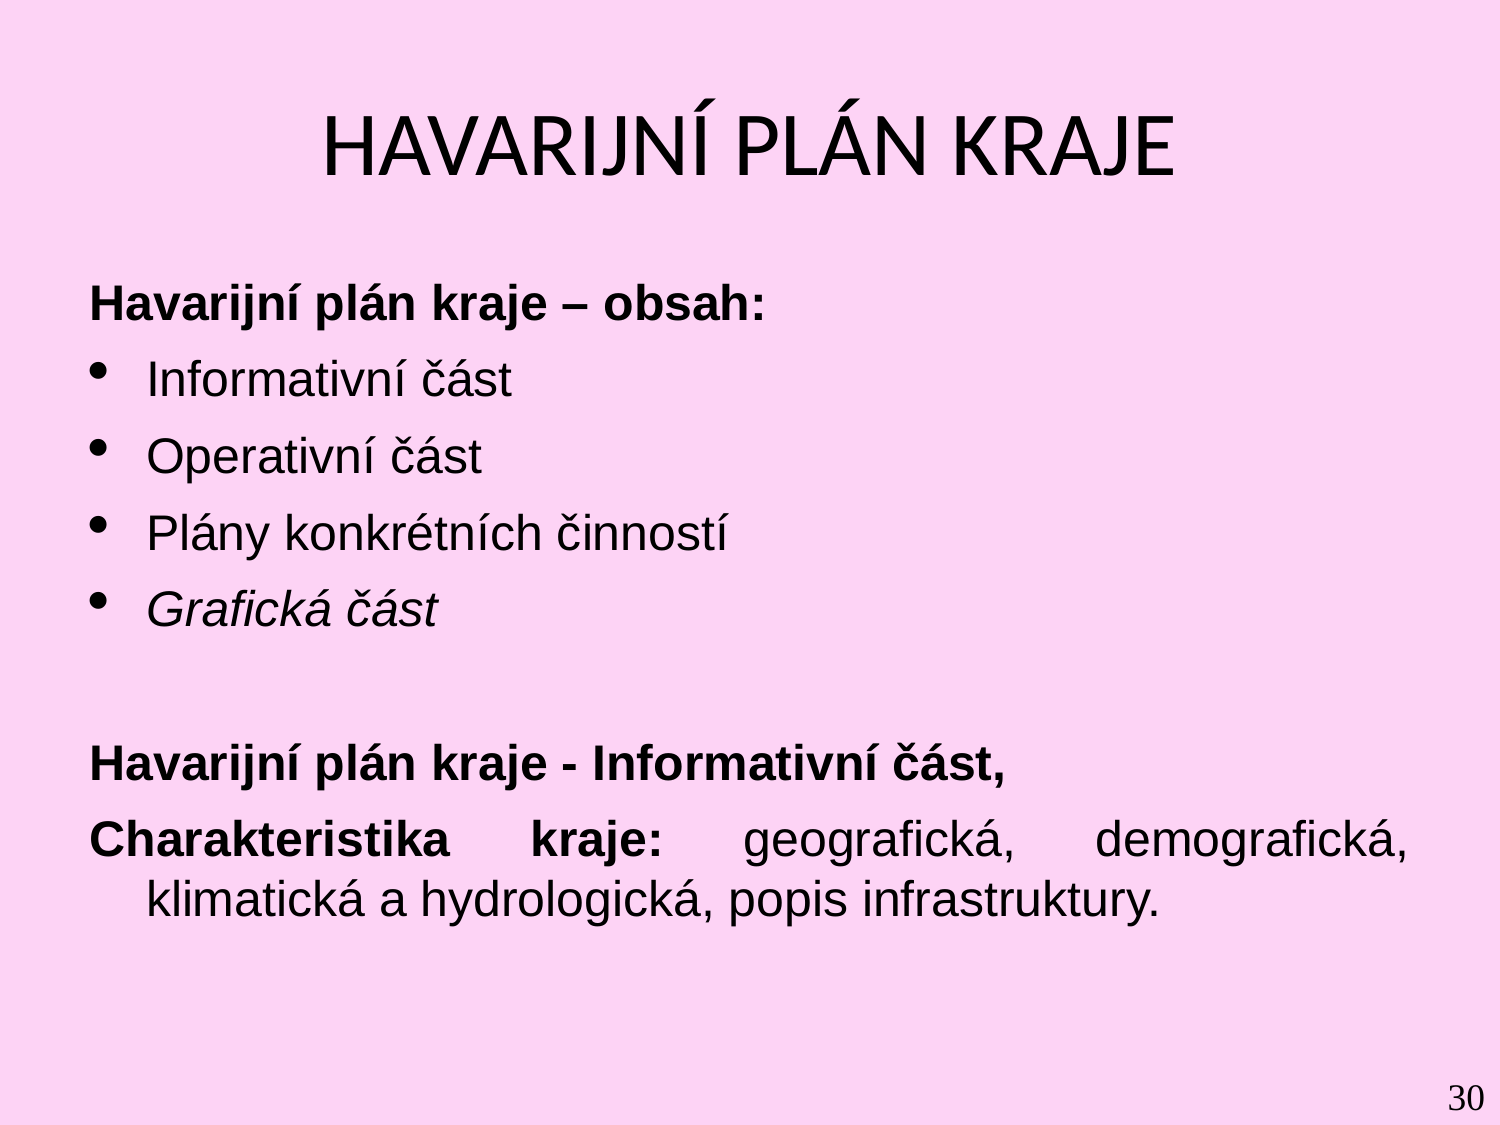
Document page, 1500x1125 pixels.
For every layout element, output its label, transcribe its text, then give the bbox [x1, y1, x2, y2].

slide_number 30 [1150, 1065, 1500, 1125]
list Havarijní plán kraje – obsah: Informativní část Operativní část Plány konkrétních činností Grafická část Havarijní plán kraje - Informativní část, Charakteristika kraje: geografická, demografická, klimatická a hydrologická, popis infrastruktury. [75, 262, 1425, 1005]
title HAVARIJNÍ PLÁN KRAJE [75, 45, 1425, 233]
